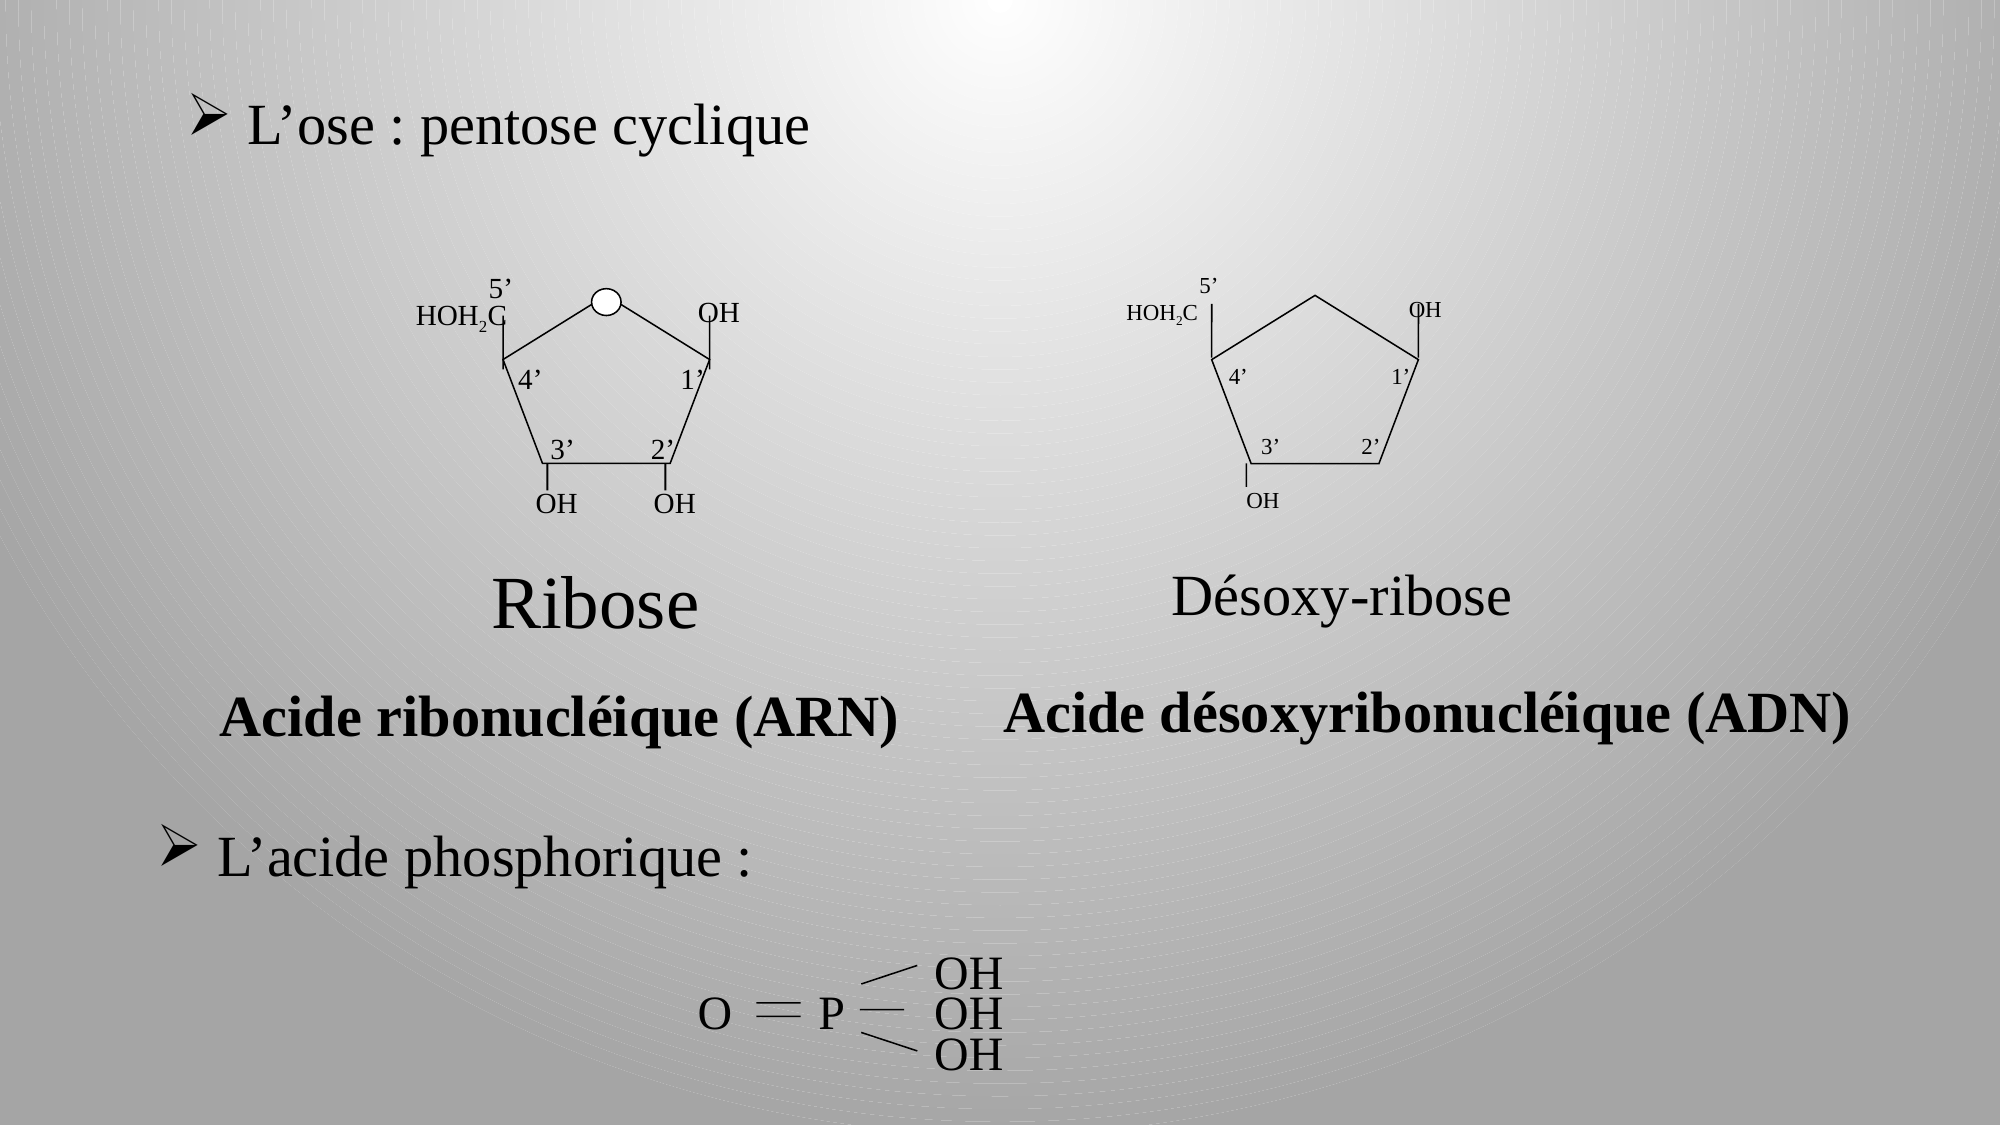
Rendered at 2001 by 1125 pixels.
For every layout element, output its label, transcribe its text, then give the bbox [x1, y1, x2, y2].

text_box 1’ [1374, 353, 1428, 398]
text_box L’ose : pentose cyclique [169, 78, 843, 165]
text_box Acide désoxyribonucléique (ADN) [988, 631, 1867, 752]
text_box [682, 934, 1020, 1089]
text_box 2’ [1344, 423, 1399, 468]
text_box OH [1229, 476, 1297, 522]
text_box Acide ribonucléique (ARN) [205, 635, 915, 756]
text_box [399, 261, 756, 653]
text_box 3’ [1243, 423, 1298, 468]
text_box HOH2C [1109, 288, 1216, 337]
text_box 4’ [1211, 353, 1266, 398]
text_box Désoxy-ribose [1154, 548, 1530, 631]
text_box [1222, 295, 1408, 464]
text_box L’acide phosphorique : [139, 809, 786, 897]
text_box 5’ [1182, 261, 1236, 307]
text_box OH [1391, 285, 1460, 331]
